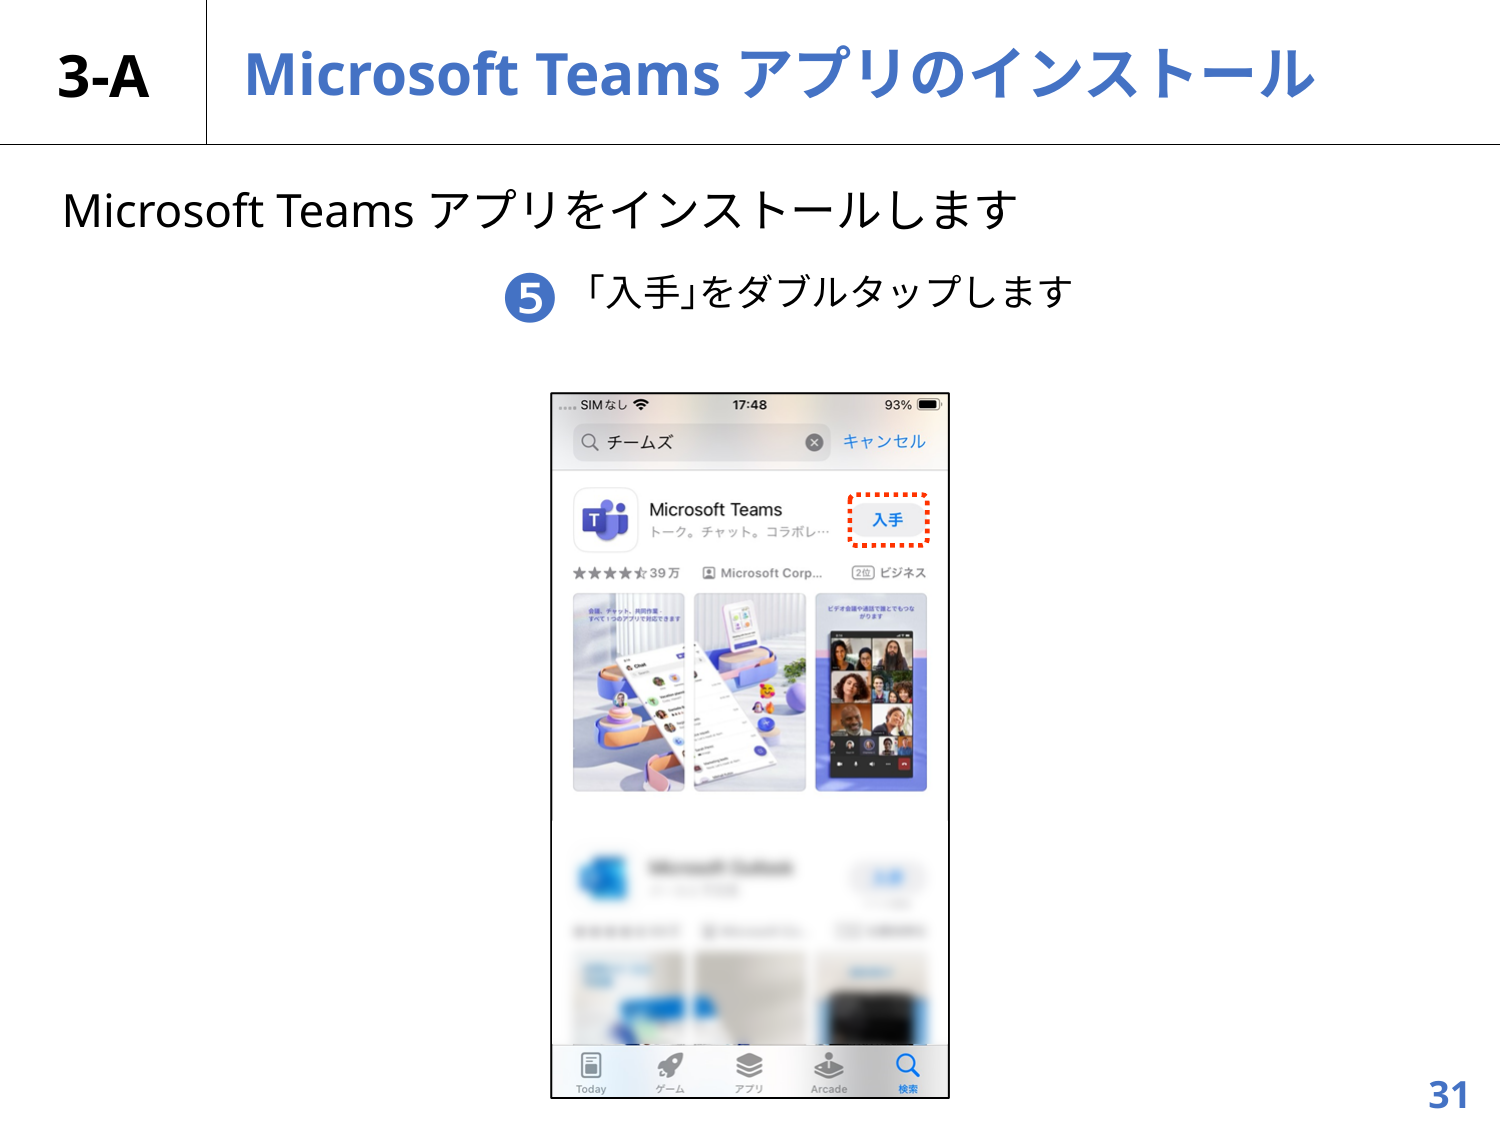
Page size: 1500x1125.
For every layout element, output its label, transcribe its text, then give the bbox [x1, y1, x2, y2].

text_box 3-A [0, 0, 207, 148]
text_box 31 [1399, 1063, 1500, 1123]
text_box ❺ [486, 274, 563, 343]
text_box Microsoft Teamsアプリをインストールします [46, 180, 1422, 274]
text_box ｢入手｣をダブルタップします [571, 274, 1176, 322]
text_box Microsoft Teamsアプリのインストール [228, 36, 1472, 116]
picture [550, 392, 950, 1099]
